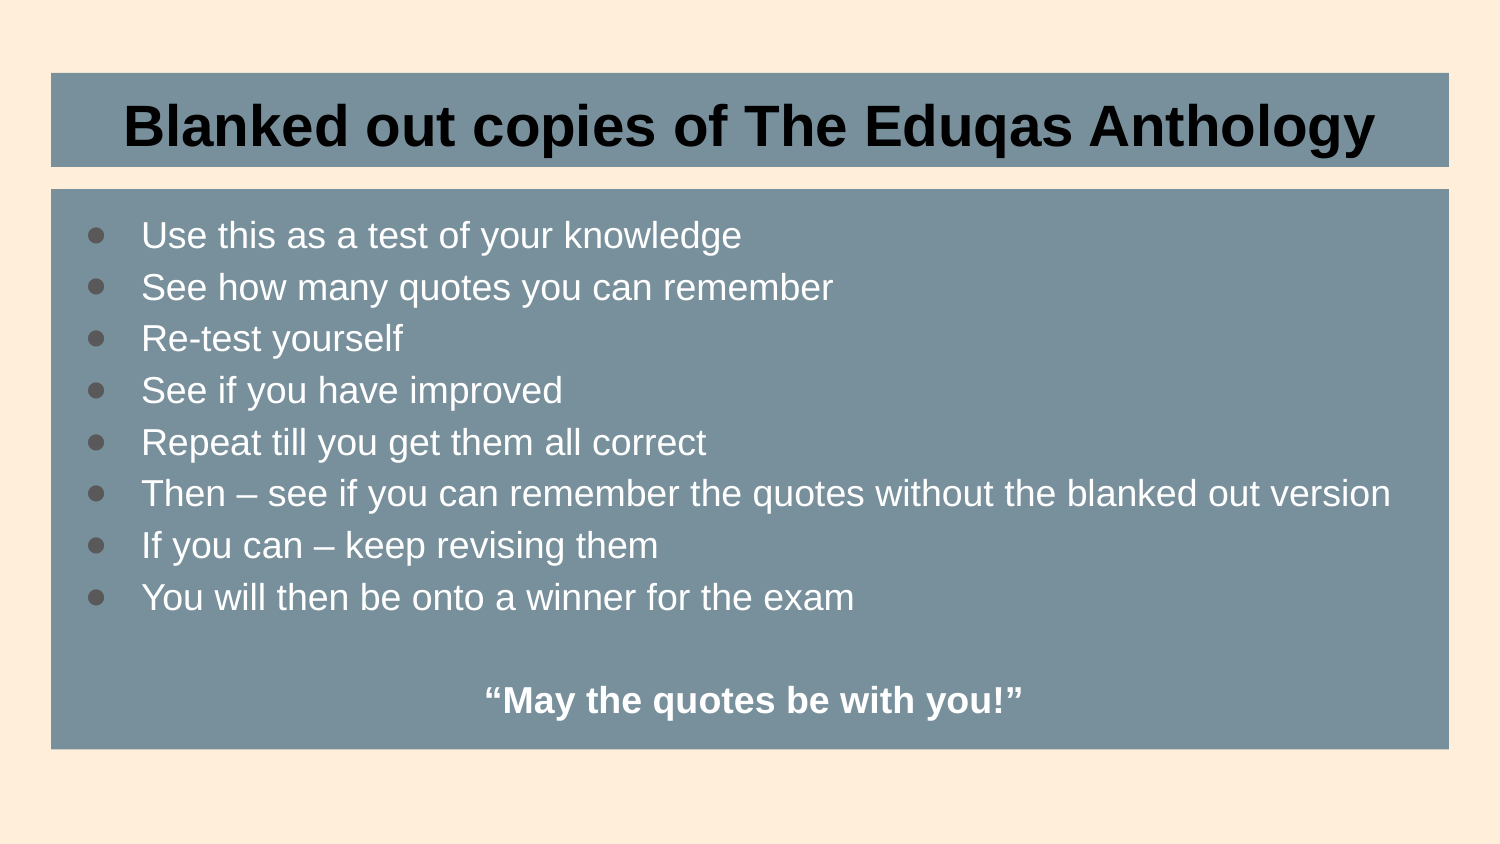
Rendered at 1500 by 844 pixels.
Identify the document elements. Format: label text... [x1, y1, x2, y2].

title Blanked out copies of The Eduqas Anthology [51, 72, 1449, 167]
list Use this as a test of your knowledge See how many quotes you can remember Re-test yourself See if you have improved Repeat till you get them all correct Then – see if you can remember the quotes without the blanked out version If you can – keep revising them You will then be onto a winner for the exam “May the quotes be with you!” [51, 189, 1449, 750]
